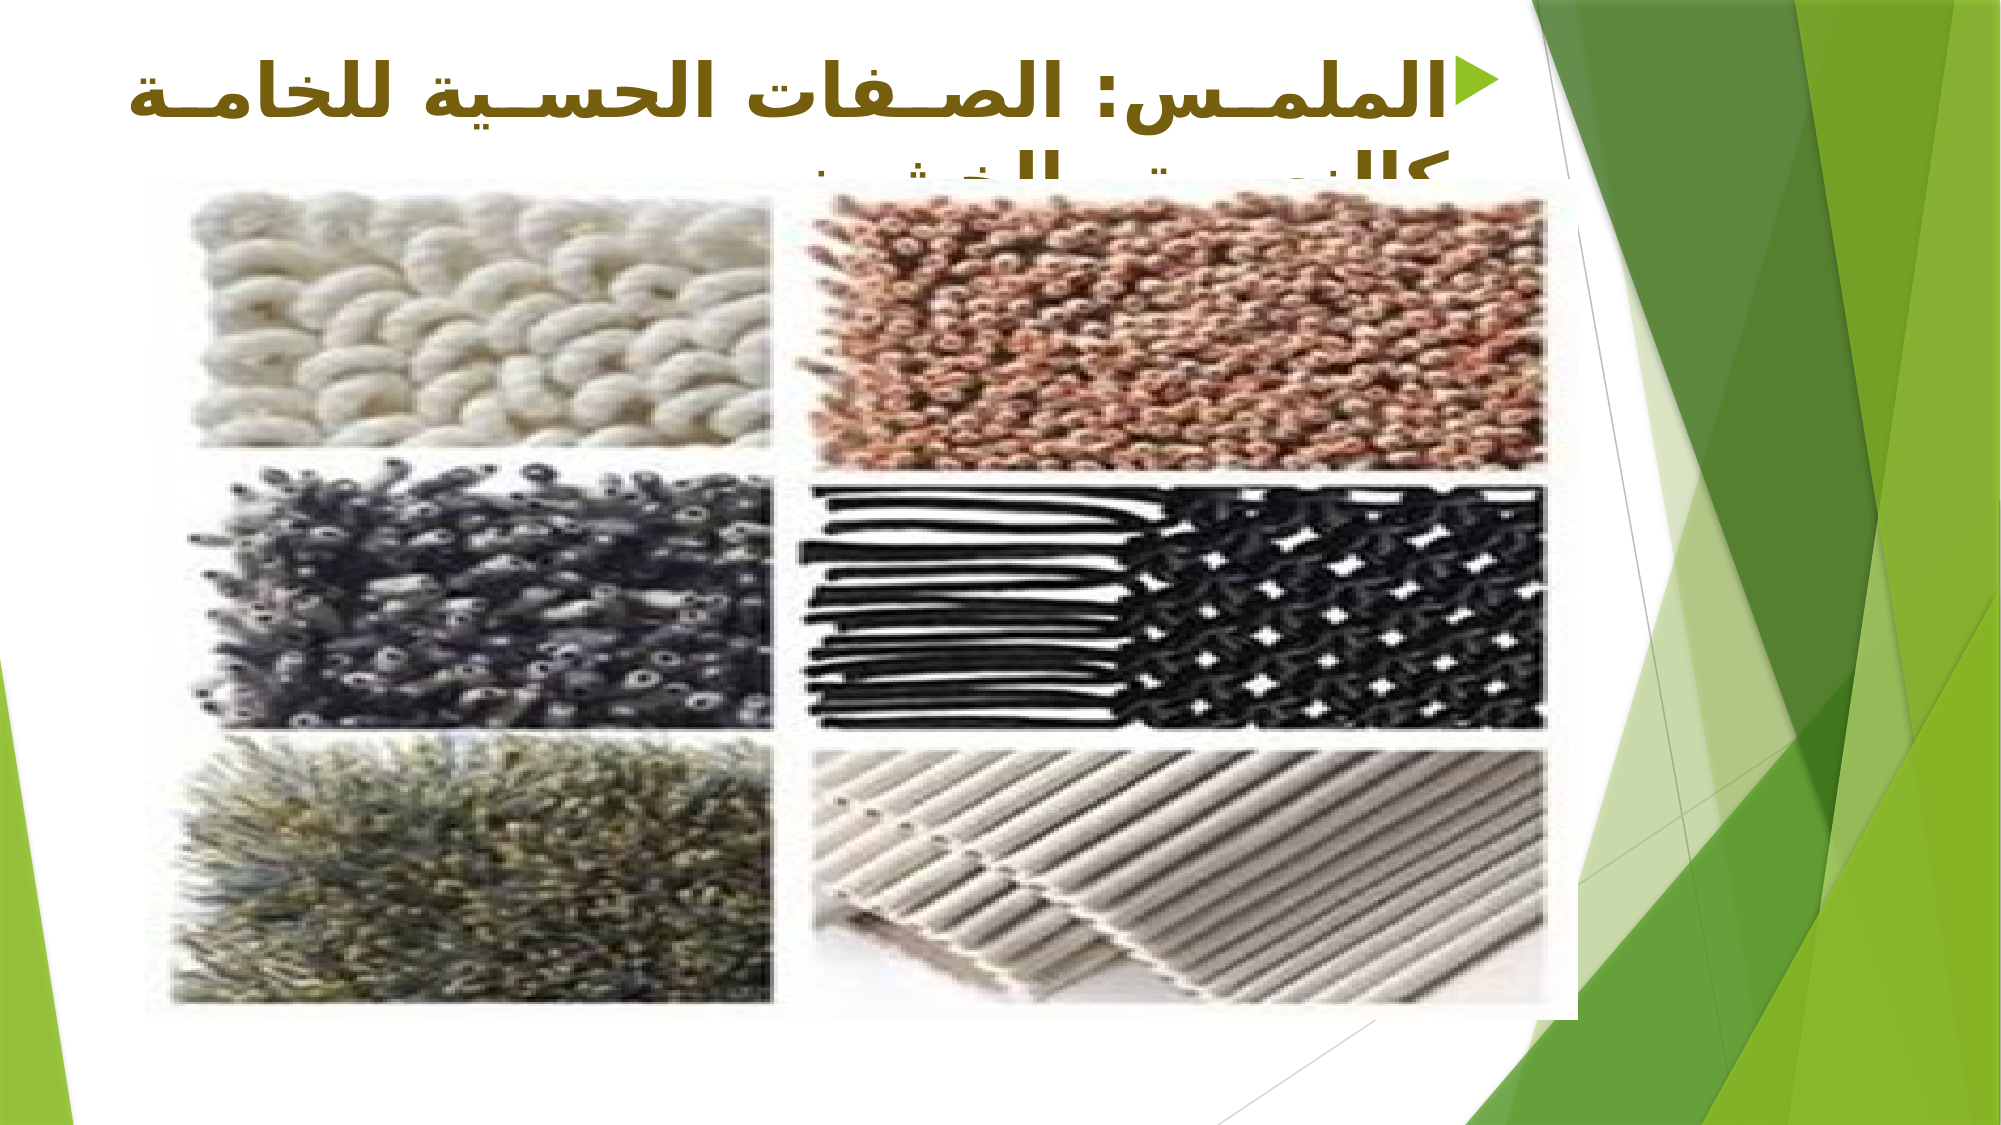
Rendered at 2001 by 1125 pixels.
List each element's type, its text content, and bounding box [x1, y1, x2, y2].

list الملمس: الصفات الحسية للخامة كالنعومة والخشونه [111, 35, 1522, 992]
picture [145, 179, 1578, 1021]
